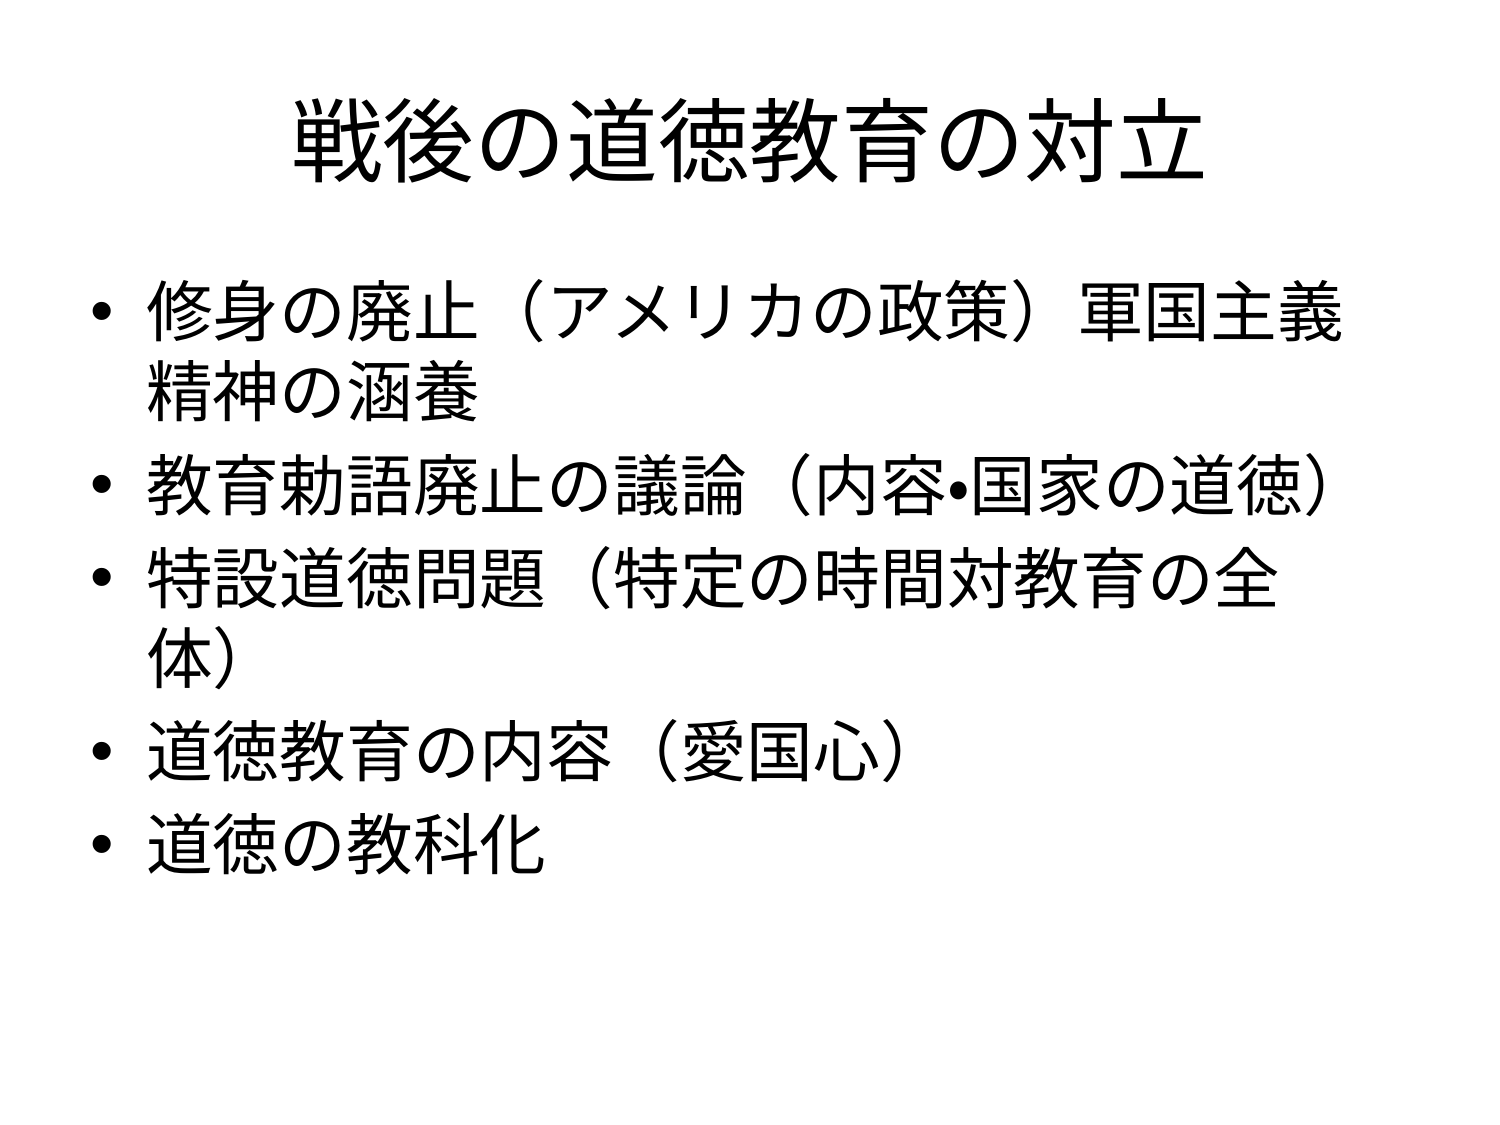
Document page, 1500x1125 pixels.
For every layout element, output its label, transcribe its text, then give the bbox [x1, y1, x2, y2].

list 修身の廃止（アメリカの政策）軍国主義精神の涵養 教育勅語廃止の議論（内容・国家の道徳） 特設道徳問題（特定の時間対教育の全体） 道徳教育の内容（愛国心） 道徳の教科化 [75, 262, 1425, 1005]
title 戦後の道徳教育の対立 [75, 45, 1425, 233]
